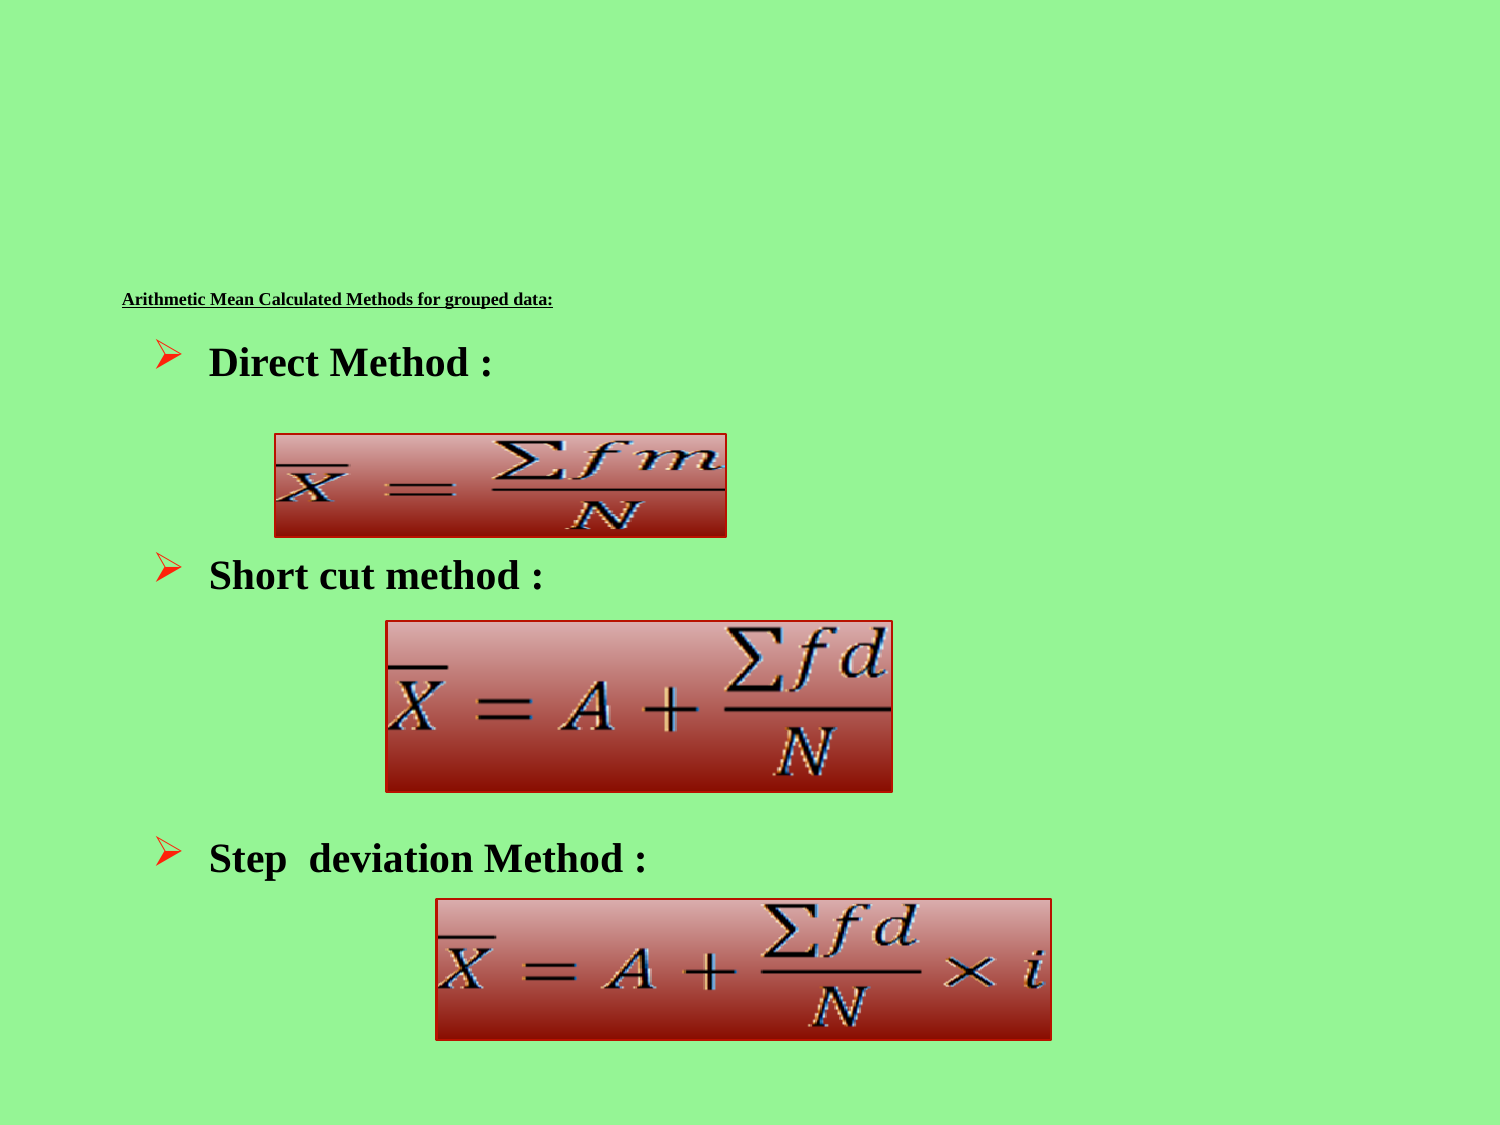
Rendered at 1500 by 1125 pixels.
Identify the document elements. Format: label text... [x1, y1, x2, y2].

picture [436, 899, 1051, 1040]
picture [275, 434, 726, 537]
title Arithmetic Mean Calculated Methods for grouped data: [106, 1, 1428, 339]
picture [386, 621, 892, 792]
subtitle Direct Method : Short cut method : Step deviation Method : [137, 327, 1325, 1050]
